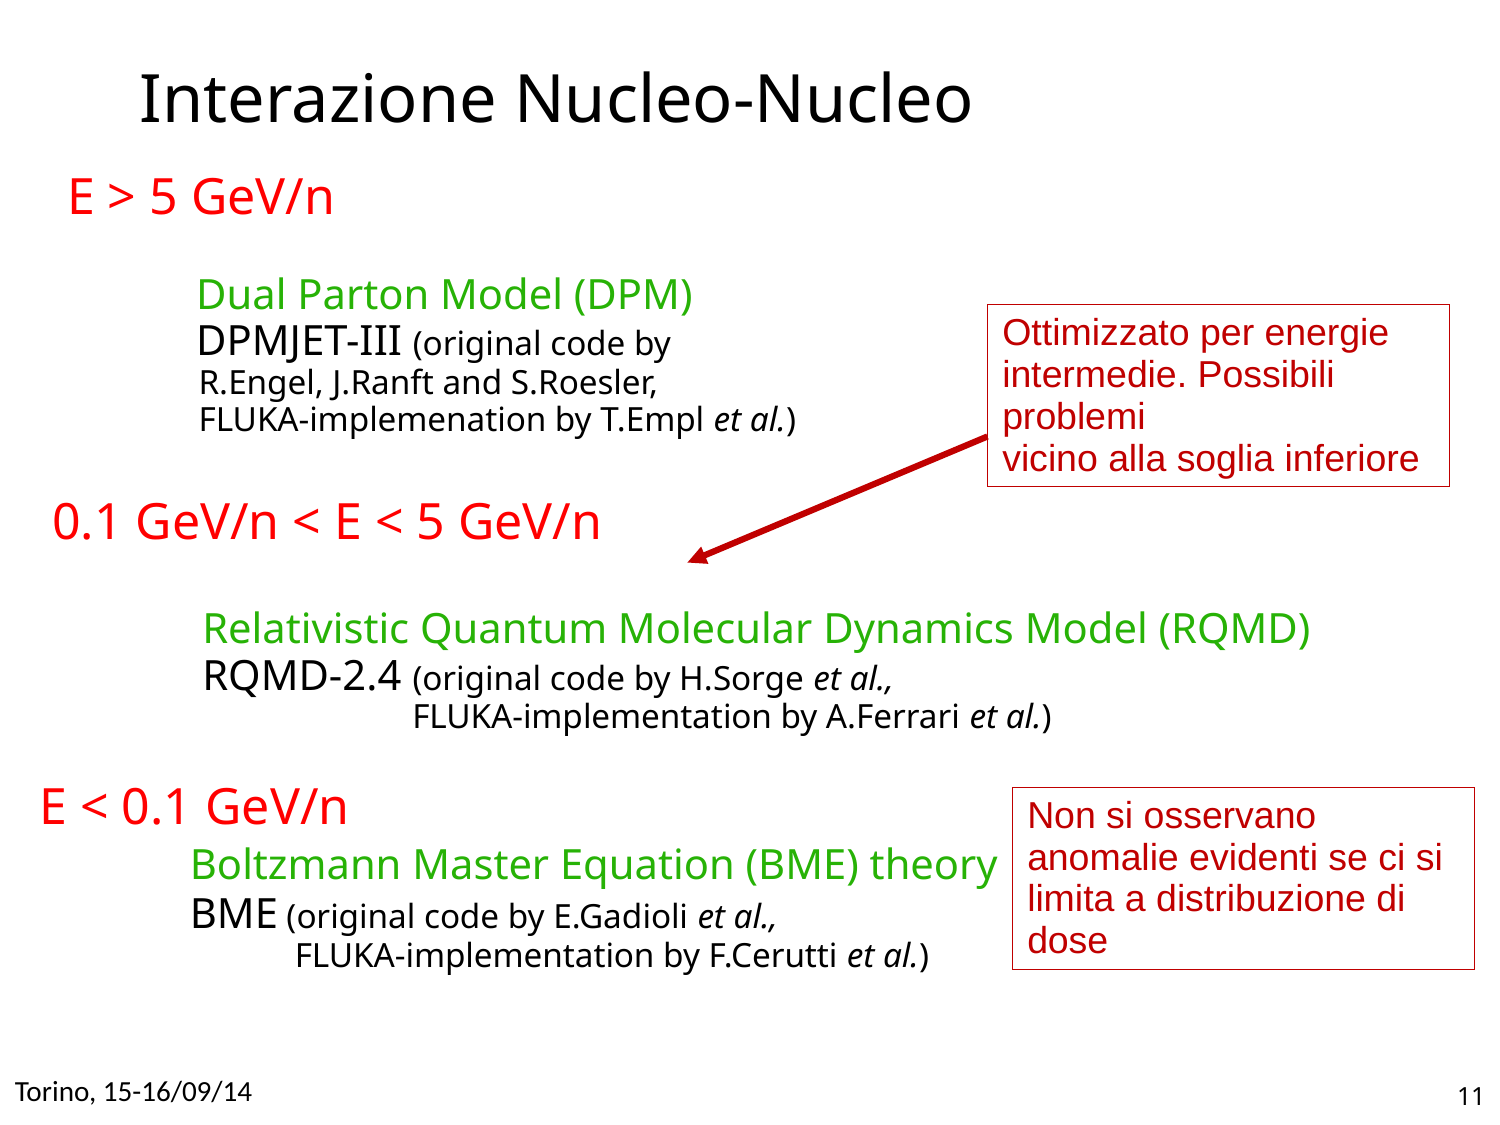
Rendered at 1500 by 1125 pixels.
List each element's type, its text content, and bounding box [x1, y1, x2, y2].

text_box 0.1 GeV/n < E < 5 GeV/n Relativistic Quantum Molecular Dynamics Model (RQMD) RQMD-2.4 (original code by H.Sorge et al., FLUKA-implementation by A.Ferrari et al.) [37, 487, 1338, 744]
text_box Non si osservano anomalie evidenti se ci si limita a distribuzione di dose [1012, 787, 1475, 970]
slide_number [0, 1065, 350, 1125]
text_box Ottimizzato per energie intermedie. Possibili problemi vicino alla soglia inferiore [987, 304, 1450, 487]
text_box E > 5 GeV/n Dual Parton Model (DPM) DPMJET-III (original code by R.Engel, J.Ranft and S.Roesler, FLUKA-implemenation by T.Empl et al.) [52, 162, 811, 484]
text_box Interazione Nucleo-Nucleo [124, 24, 1475, 175]
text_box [687, 436, 988, 563]
slide_number 11 [1150, 1072, 1500, 1125]
text_box E < 0.1 GeV/n Boltzmann Master Equation (BME) theory BME (original code by E.Gadioli et al., FLUKA-implementation by F.Cerutti et al.) [24, 772, 1250, 1029]
